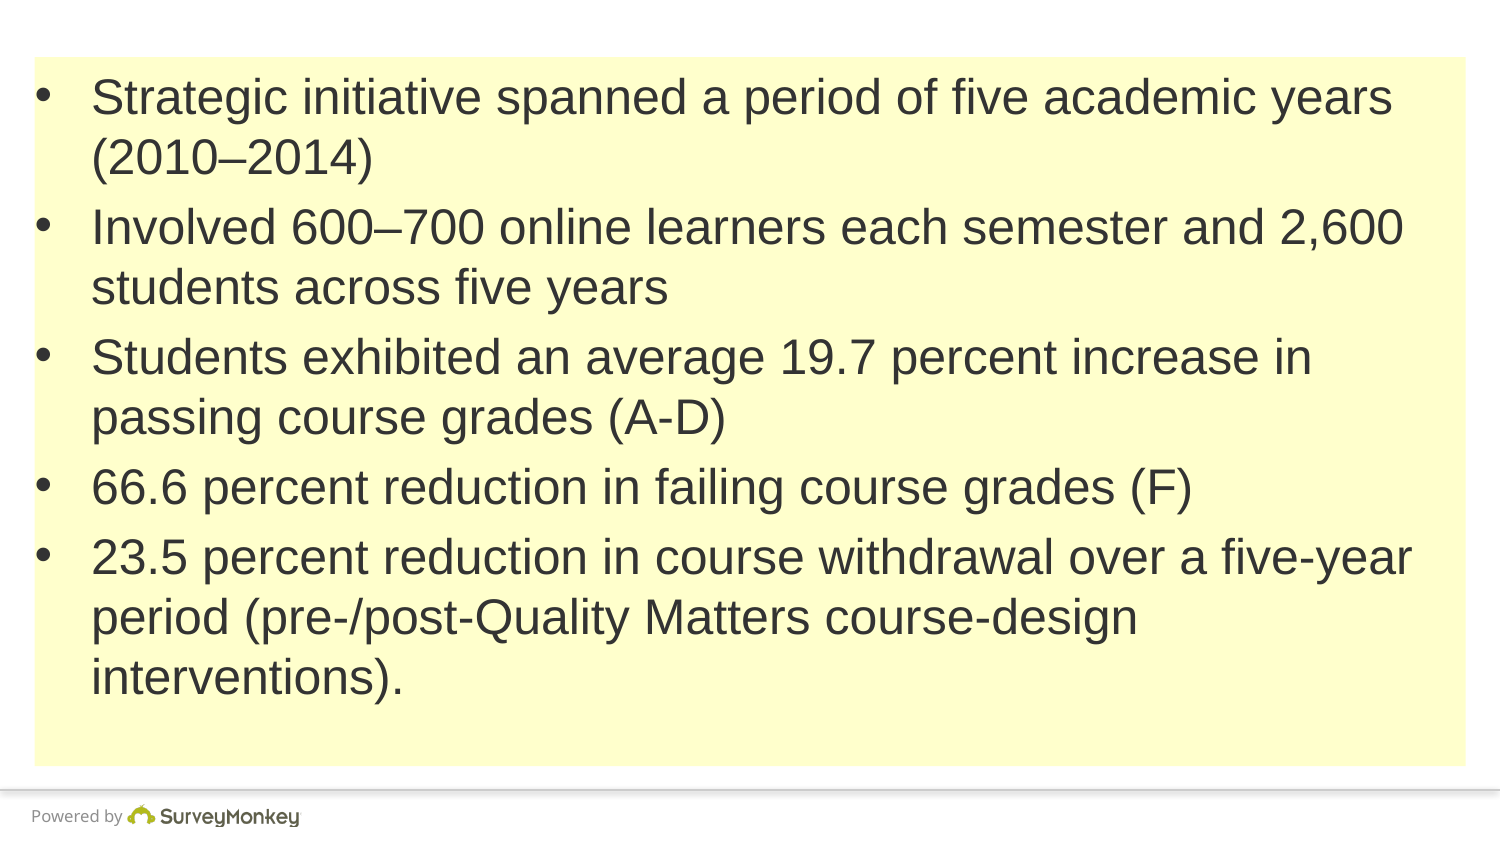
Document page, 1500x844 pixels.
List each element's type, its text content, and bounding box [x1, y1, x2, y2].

list Strategic initiative spanned a period of five academic years (2010–2014) Involved 600–700 online learners each semester and 2,600 students across five years Students exhibited an average 19.7 percent increase in passing course grades (A-D) 66.6 percent reduction in failing course grades (F) 23.5 percent reduction in course withdrawal over a five-year period (pre-/post-Quality Matters course-design interventions). [34, 57, 1466, 767]
